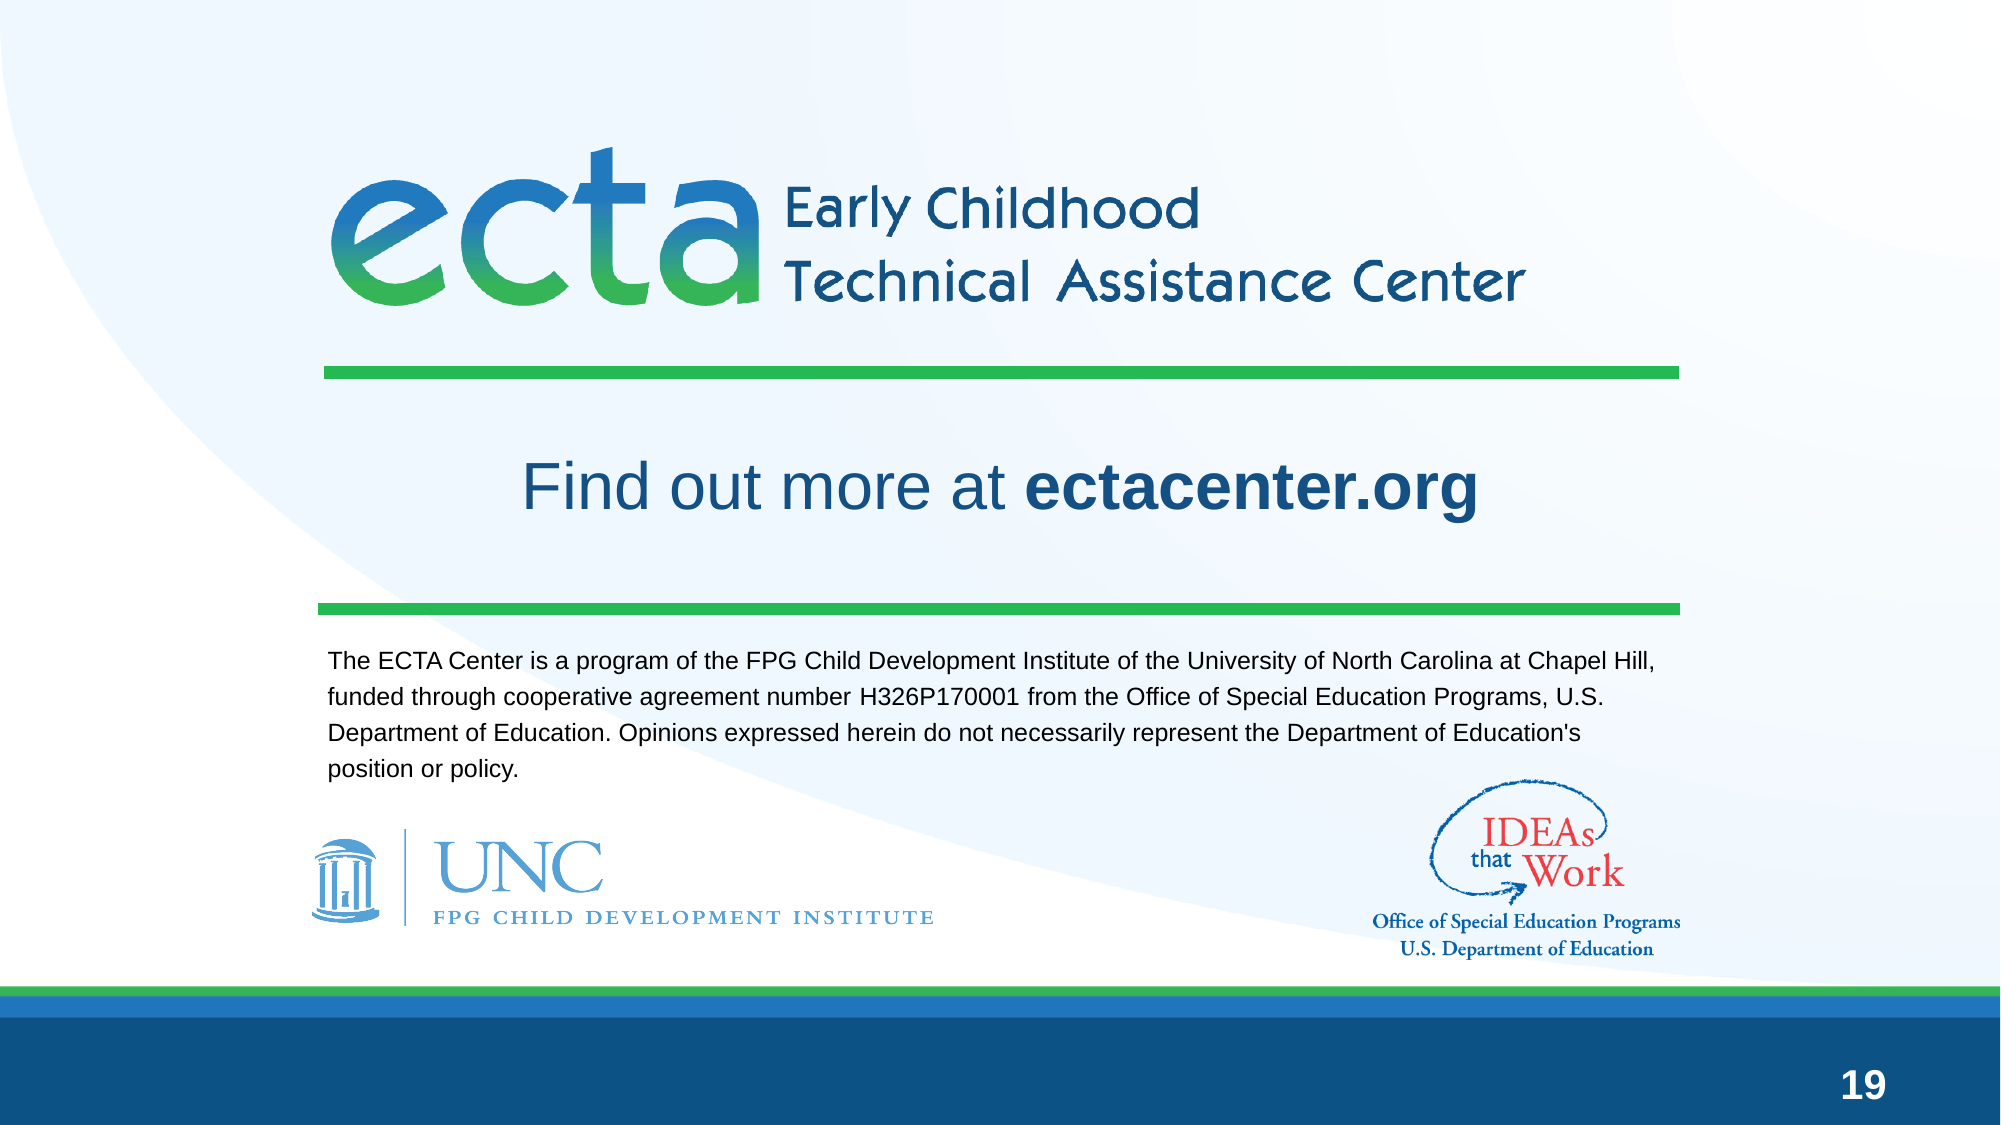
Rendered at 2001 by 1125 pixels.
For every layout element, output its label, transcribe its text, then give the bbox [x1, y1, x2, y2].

slide_number 19 [1699, 1041, 1902, 1125]
list The ECTA Center is a program of the FPG Child Development Institute of the University of North Carolina at Chapel Hill, funded through cooperative agreement number H326P170001 from the Office of Special Education Programs, U.S. Department of Education. Opinions expressed herein do not necessarily represent the Department of Education's position or policy. [312, 630, 1679, 798]
picture [0, 0, 2001, 1125]
title Find out more at ectacenter.org [323, 412, 1679, 563]
